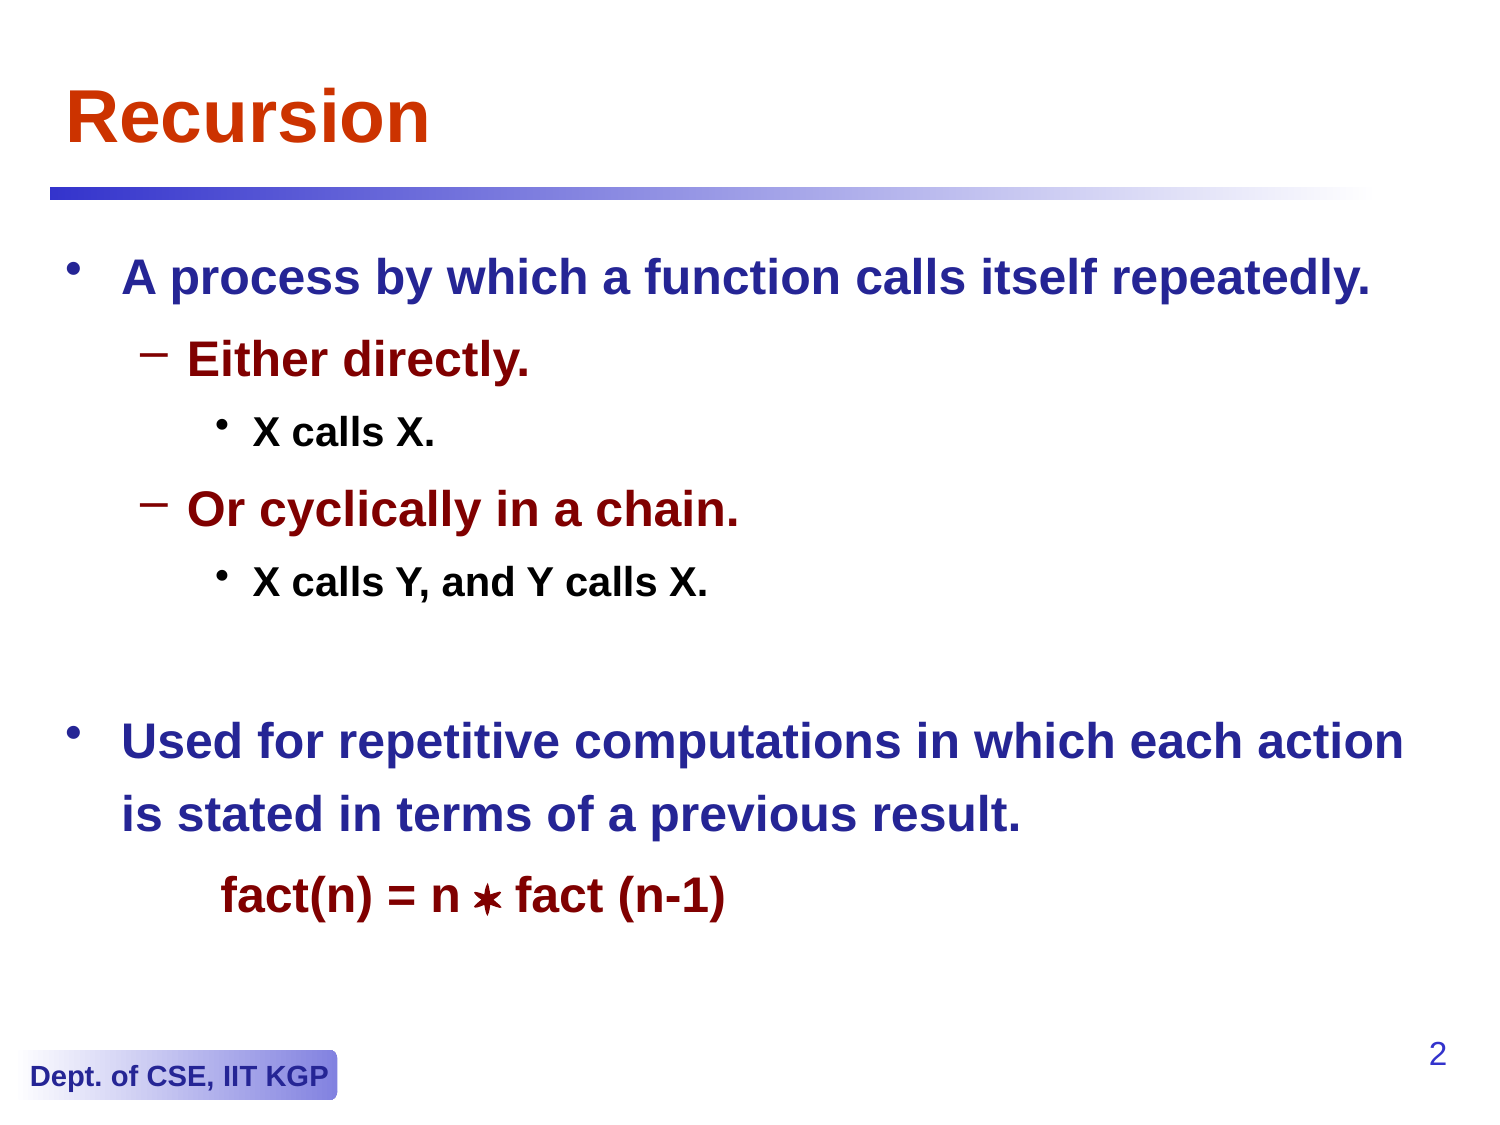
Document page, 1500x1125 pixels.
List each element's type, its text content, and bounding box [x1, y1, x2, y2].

title Recursion [49, 49, 1463, 176]
list A process by which a function calls itself repeatedly. Either directly. X calls X. Or cyclically in a chain. X calls Y, and Y calls X. Used for repetitive computations in which each action is stated in terms of a previous result. fact(n) = n  fact (n-1) [49, 224, 1425, 1001]
slide_number 2 [1374, 1024, 1463, 1101]
